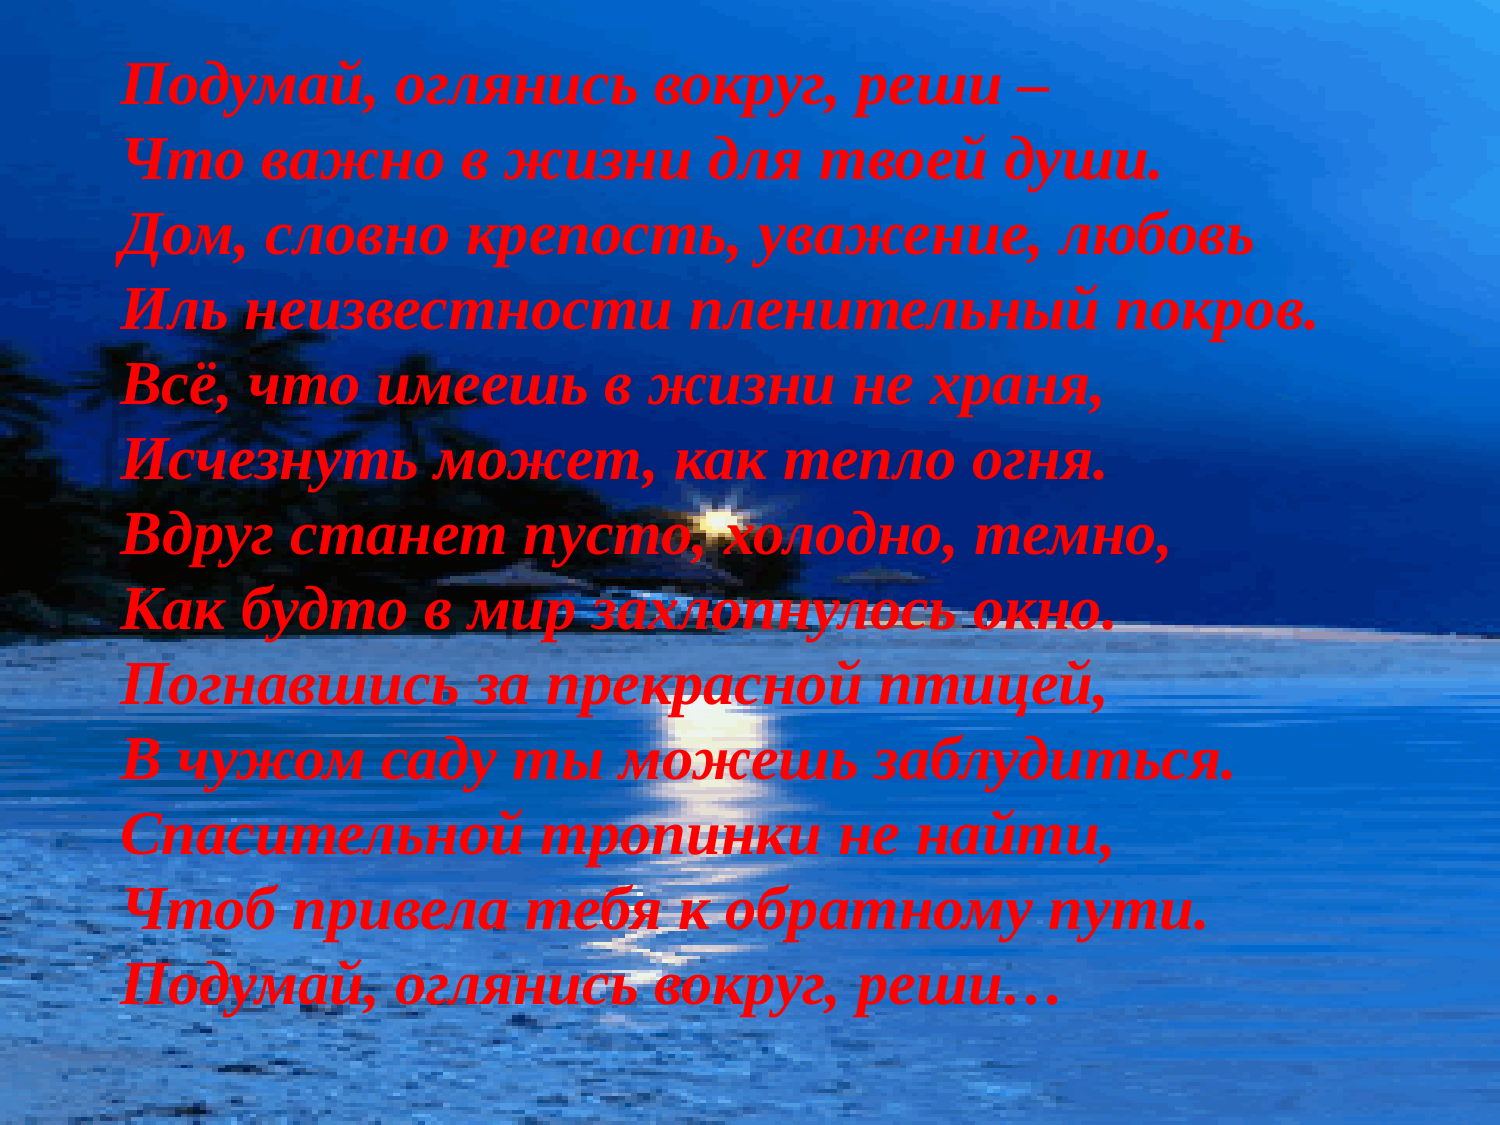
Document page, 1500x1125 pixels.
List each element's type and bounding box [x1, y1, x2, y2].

list [0, 0, 1500, 1125]
